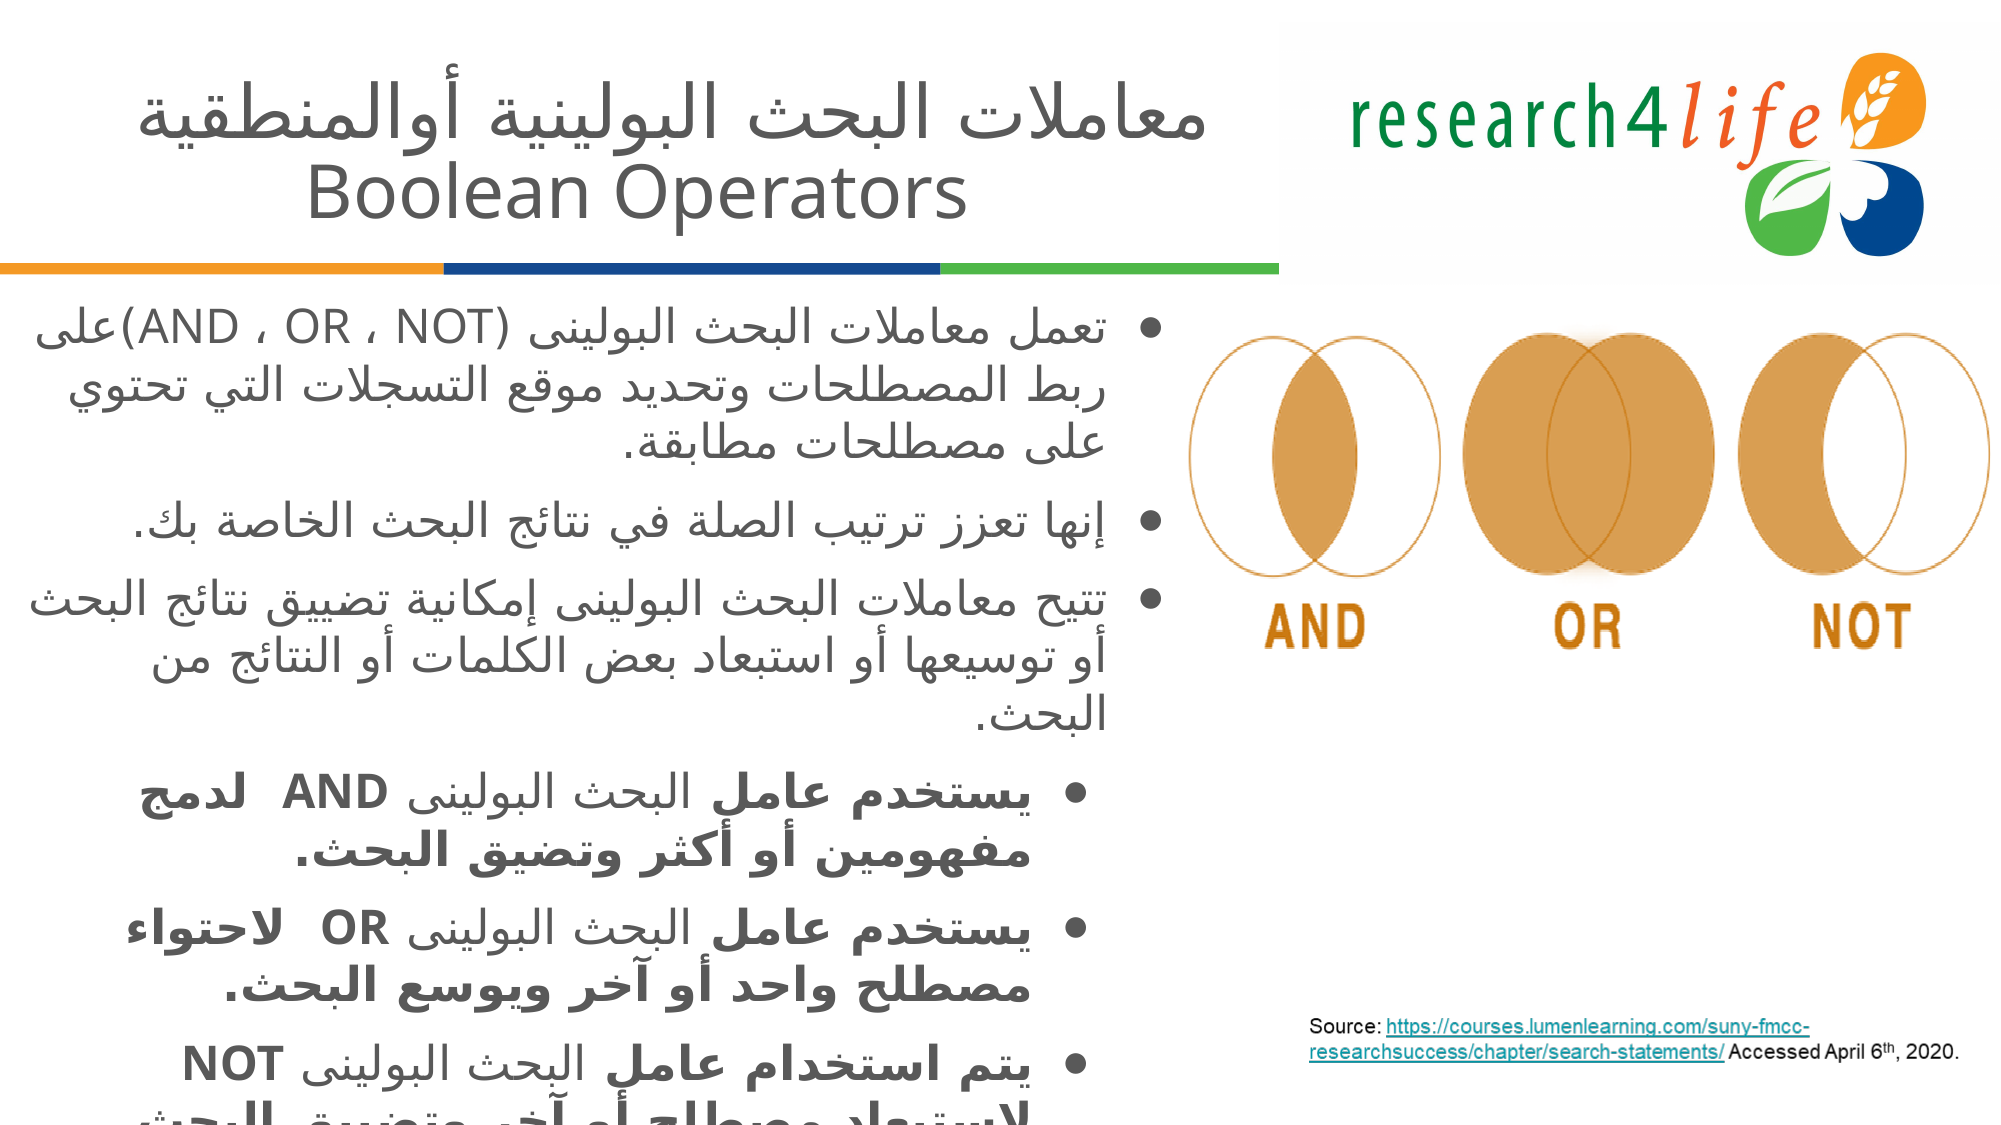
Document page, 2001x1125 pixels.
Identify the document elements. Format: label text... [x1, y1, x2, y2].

title معاملات البحث البولينية أوالمنطقية Boolean Operators [0, 66, 1346, 244]
picture [1178, 319, 2000, 657]
list تعمل معاملات البحث البولينى (AND ، OR ، NOT)على ربط المصطلحات وتحديد موقع التسجلات التي تحتوي على مصطلحات مطابقة. إنها تعزز ترتيب الصلة في نتائج البحث الخاصة بك. تتيح معاملات البحث البولينى إمكانية تضييق نتائج البحث أو توسيعها أو استبعاد بعض الكلمات أو النتائج من البحث. يستخدم عامل البحث البولينى AND لدمج مفهومين أو أكثر وتضيق البحث. يستخدم عامل البحث البولينى OR لاحتواء مصطلح واحد أو آخر ويوسع البحث. يتم استخدام عامل البحث البولينى NOT لاستبعاد مصطلح أو آخر وتضييق البحث. [0, 288, 1181, 1102]
picture [1294, 1005, 2000, 1077]
picture [1279, 22, 2000, 285]
